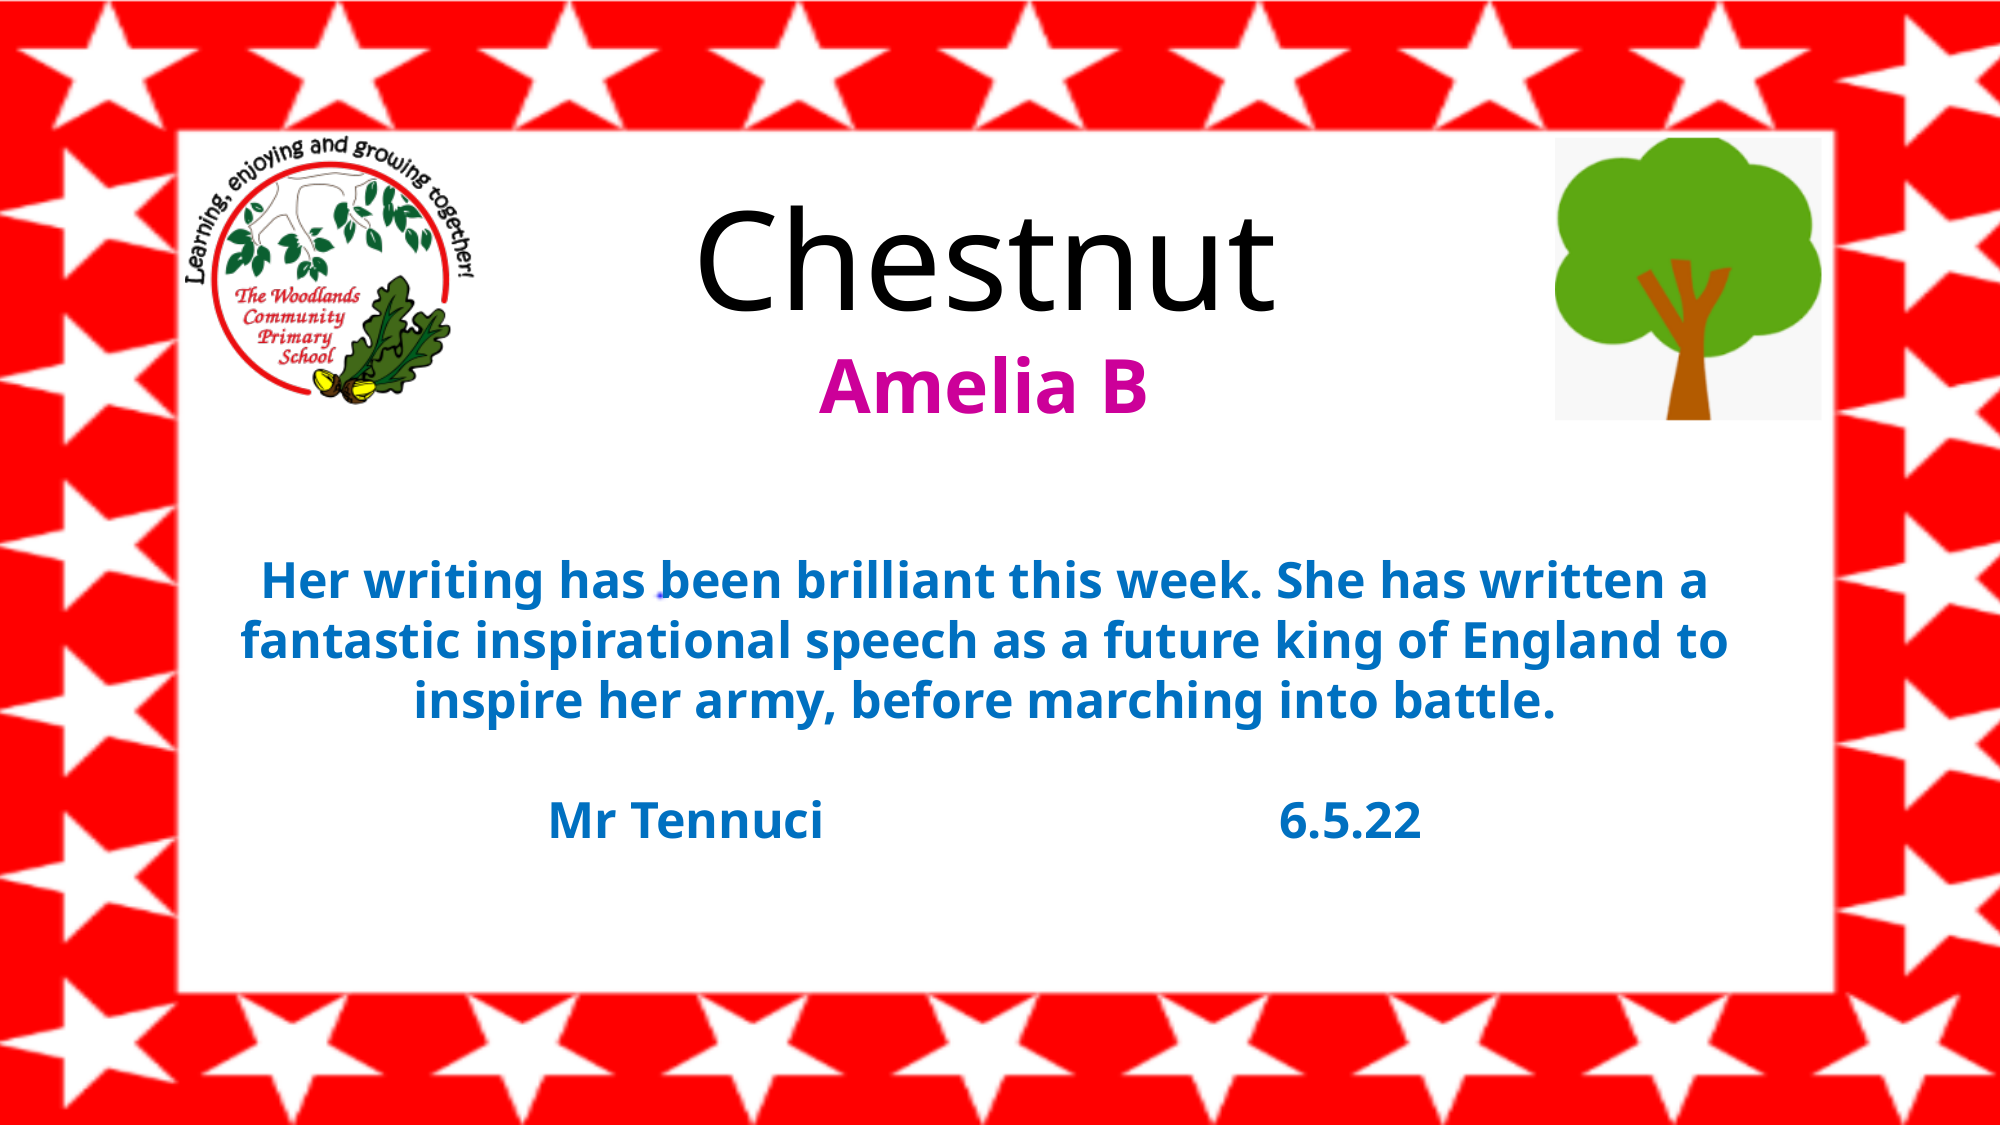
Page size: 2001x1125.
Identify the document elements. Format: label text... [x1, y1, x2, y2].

text_box Chestnut Amelia B Her writing has been brilliant this week. She has written a fantastic inspirational speech as a future king of England to inspire her army, before marching into battle. Mr Tennuci 6.5.22 [1563, 422, 1785, 916]
picture [0, 0, 2000, 1125]
text_box Chestnut Amelia B Her writing has been brilliant this week. She has written a fantastic inspirational speech as a future king of England to inspire her army, before marching into battle. Mr Tennuci 6.5.22 [185, 405, 437, 916]
